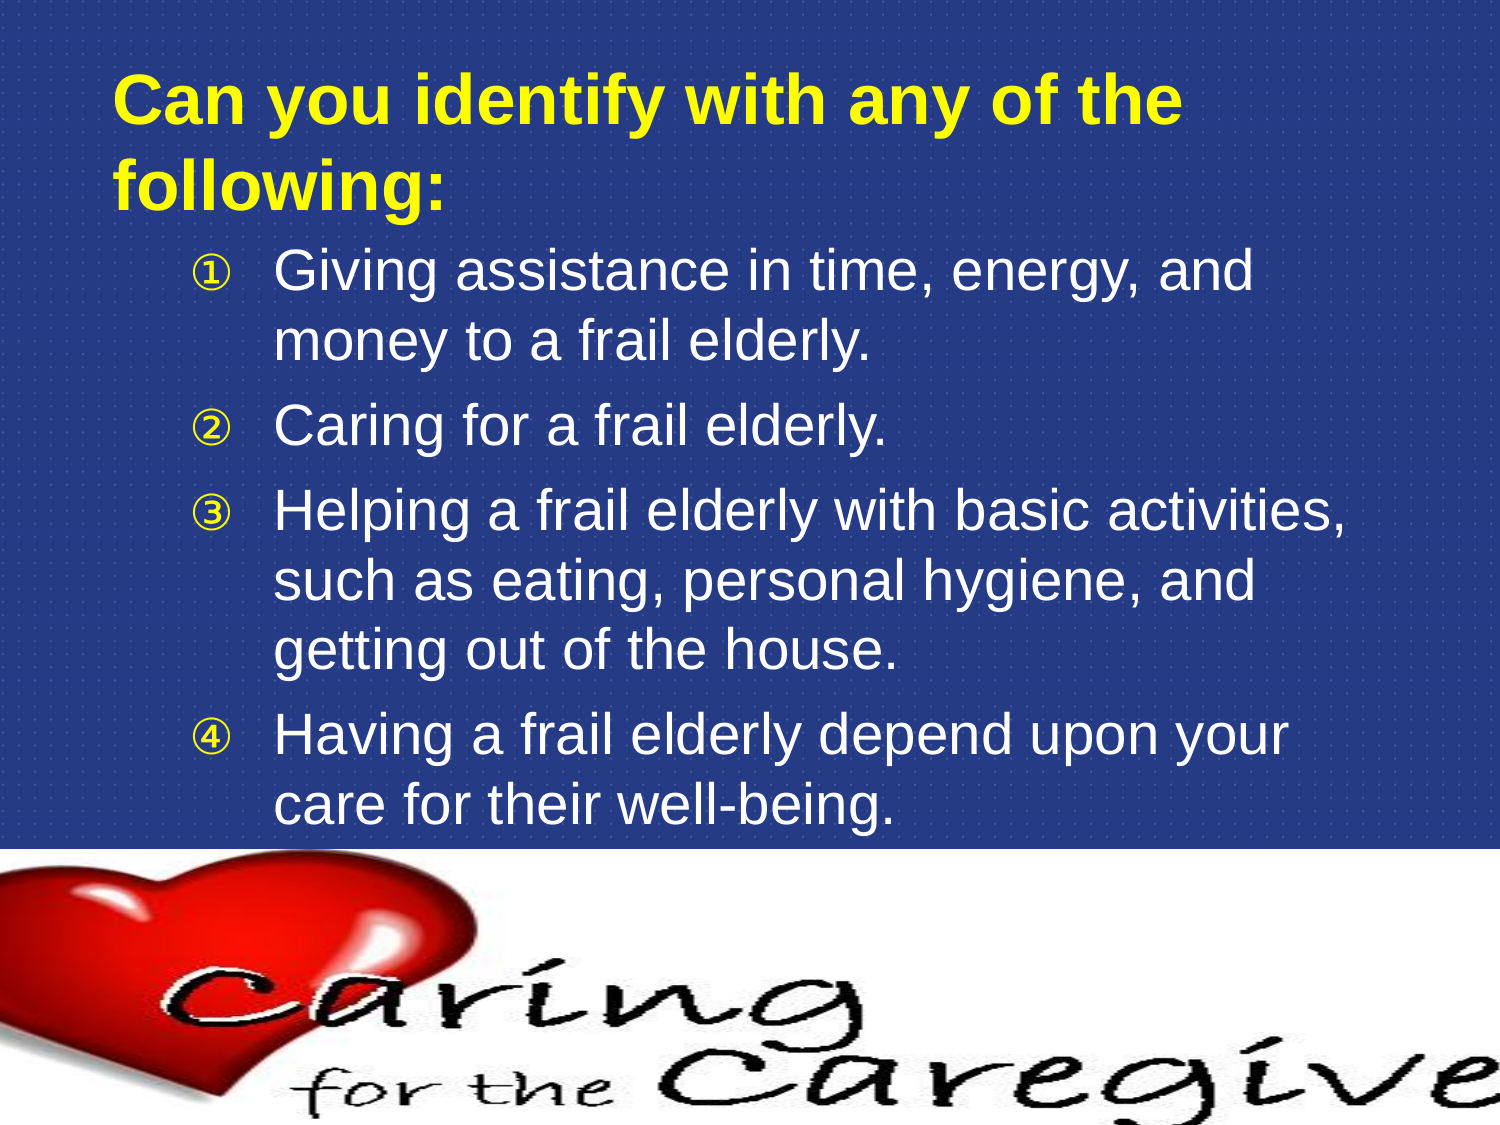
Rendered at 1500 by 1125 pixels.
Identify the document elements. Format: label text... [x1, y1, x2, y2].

picture [0, 849, 1500, 1125]
list Giving assistance in time, energy, and money to a frail elderly. Caring for a frail elderly. Helping a frail elderly with basic activities, such as eating, personal hygiene, and getting out of the house. Having a frail elderly depend upon your care for their well-being. [112, 233, 1388, 838]
title Can you identify with any of the following: [112, 45, 1388, 233]
